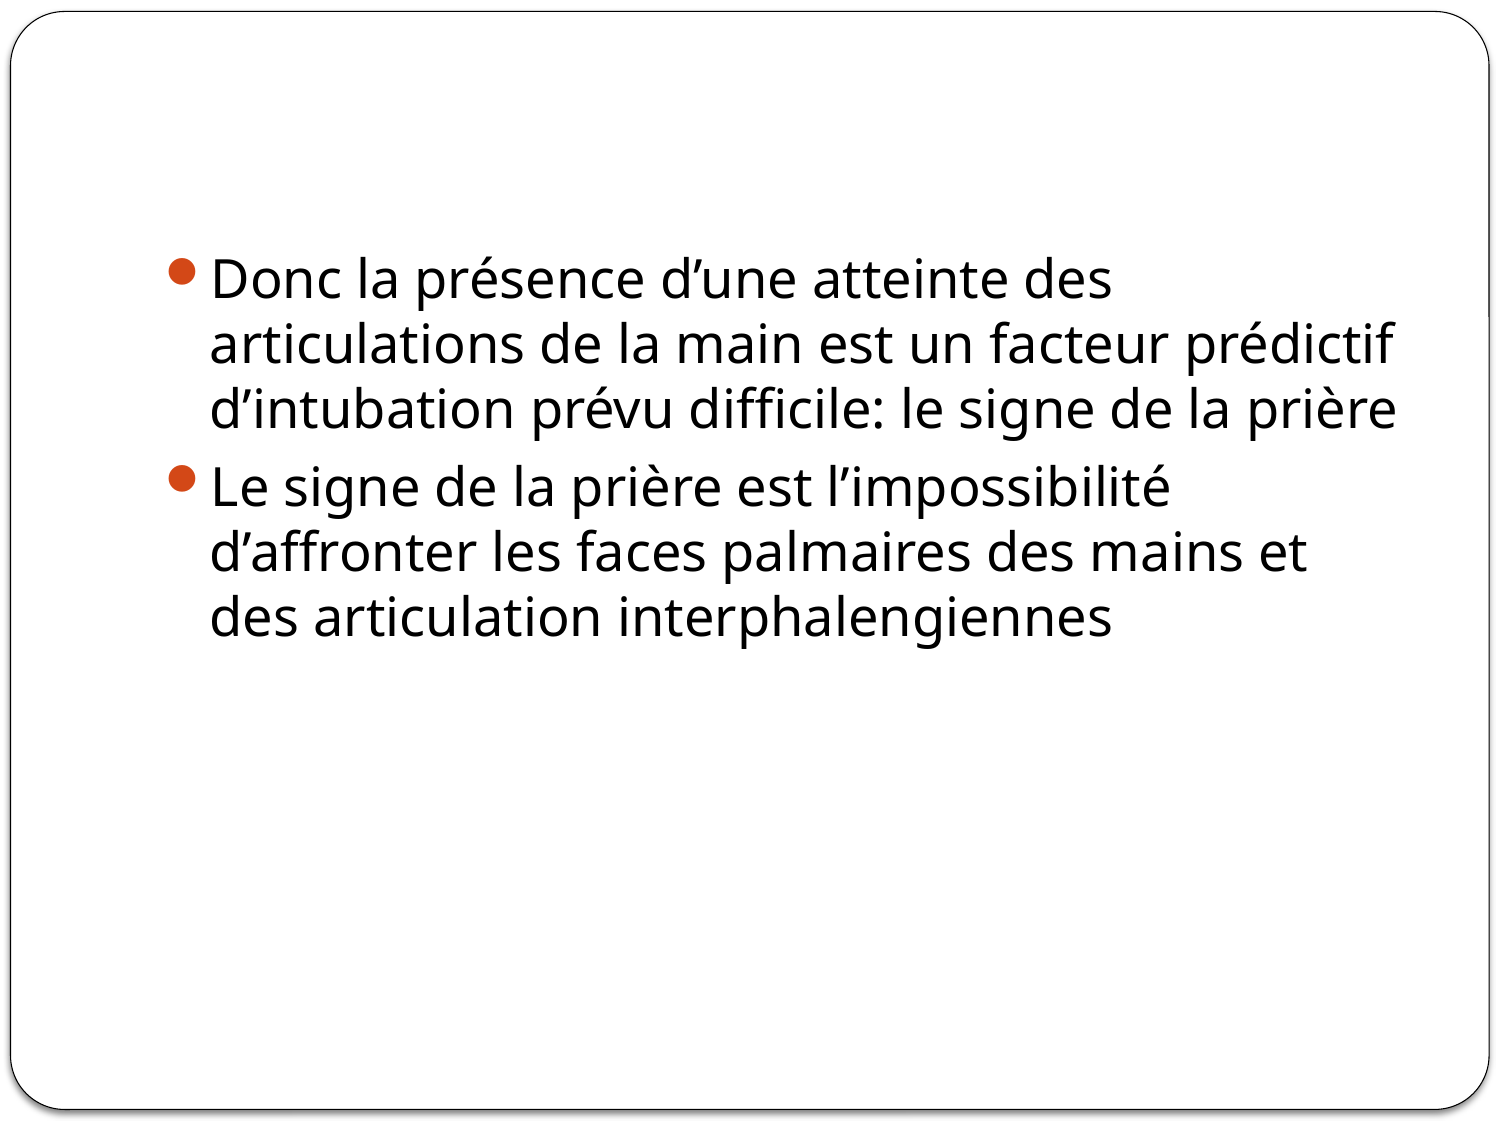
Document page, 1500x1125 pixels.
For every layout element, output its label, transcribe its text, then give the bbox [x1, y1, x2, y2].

list Donc la présence d’une atteinte des articulations de la main est un facteur prédictif d’intubation prévu difficile: le signe de la prière Le signe de la prière est l’impossibilité d’affronter les faces palmaires des mains et des articulation interphalengiennes [150, 237, 1425, 988]
